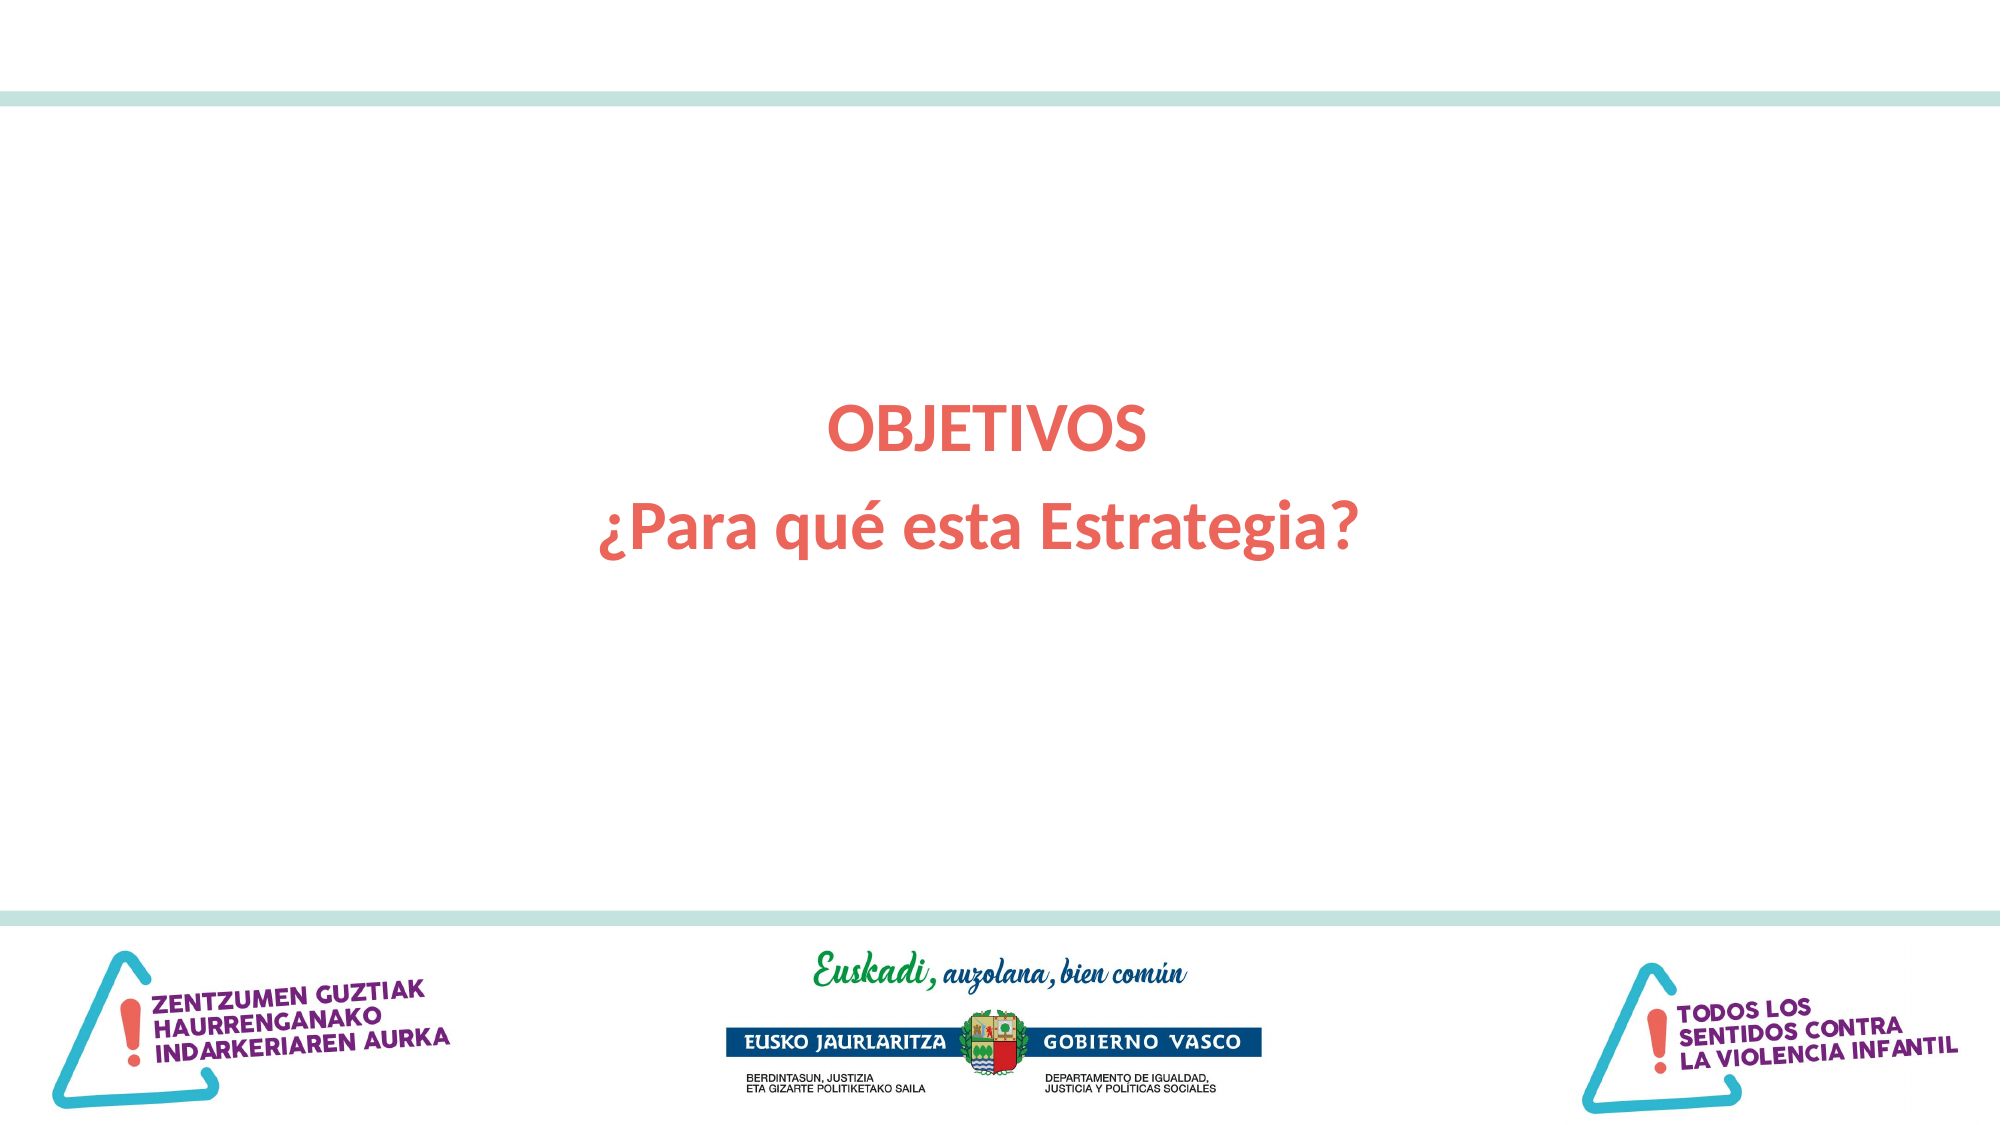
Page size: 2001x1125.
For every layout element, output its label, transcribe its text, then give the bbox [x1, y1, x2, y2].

picture [0, 929, 482, 1113]
list OBJETIVOS ¿Para qué esta Estrategia? [15, 383, 1960, 514]
picture [695, 929, 1280, 1113]
picture [1564, 941, 1979, 1125]
